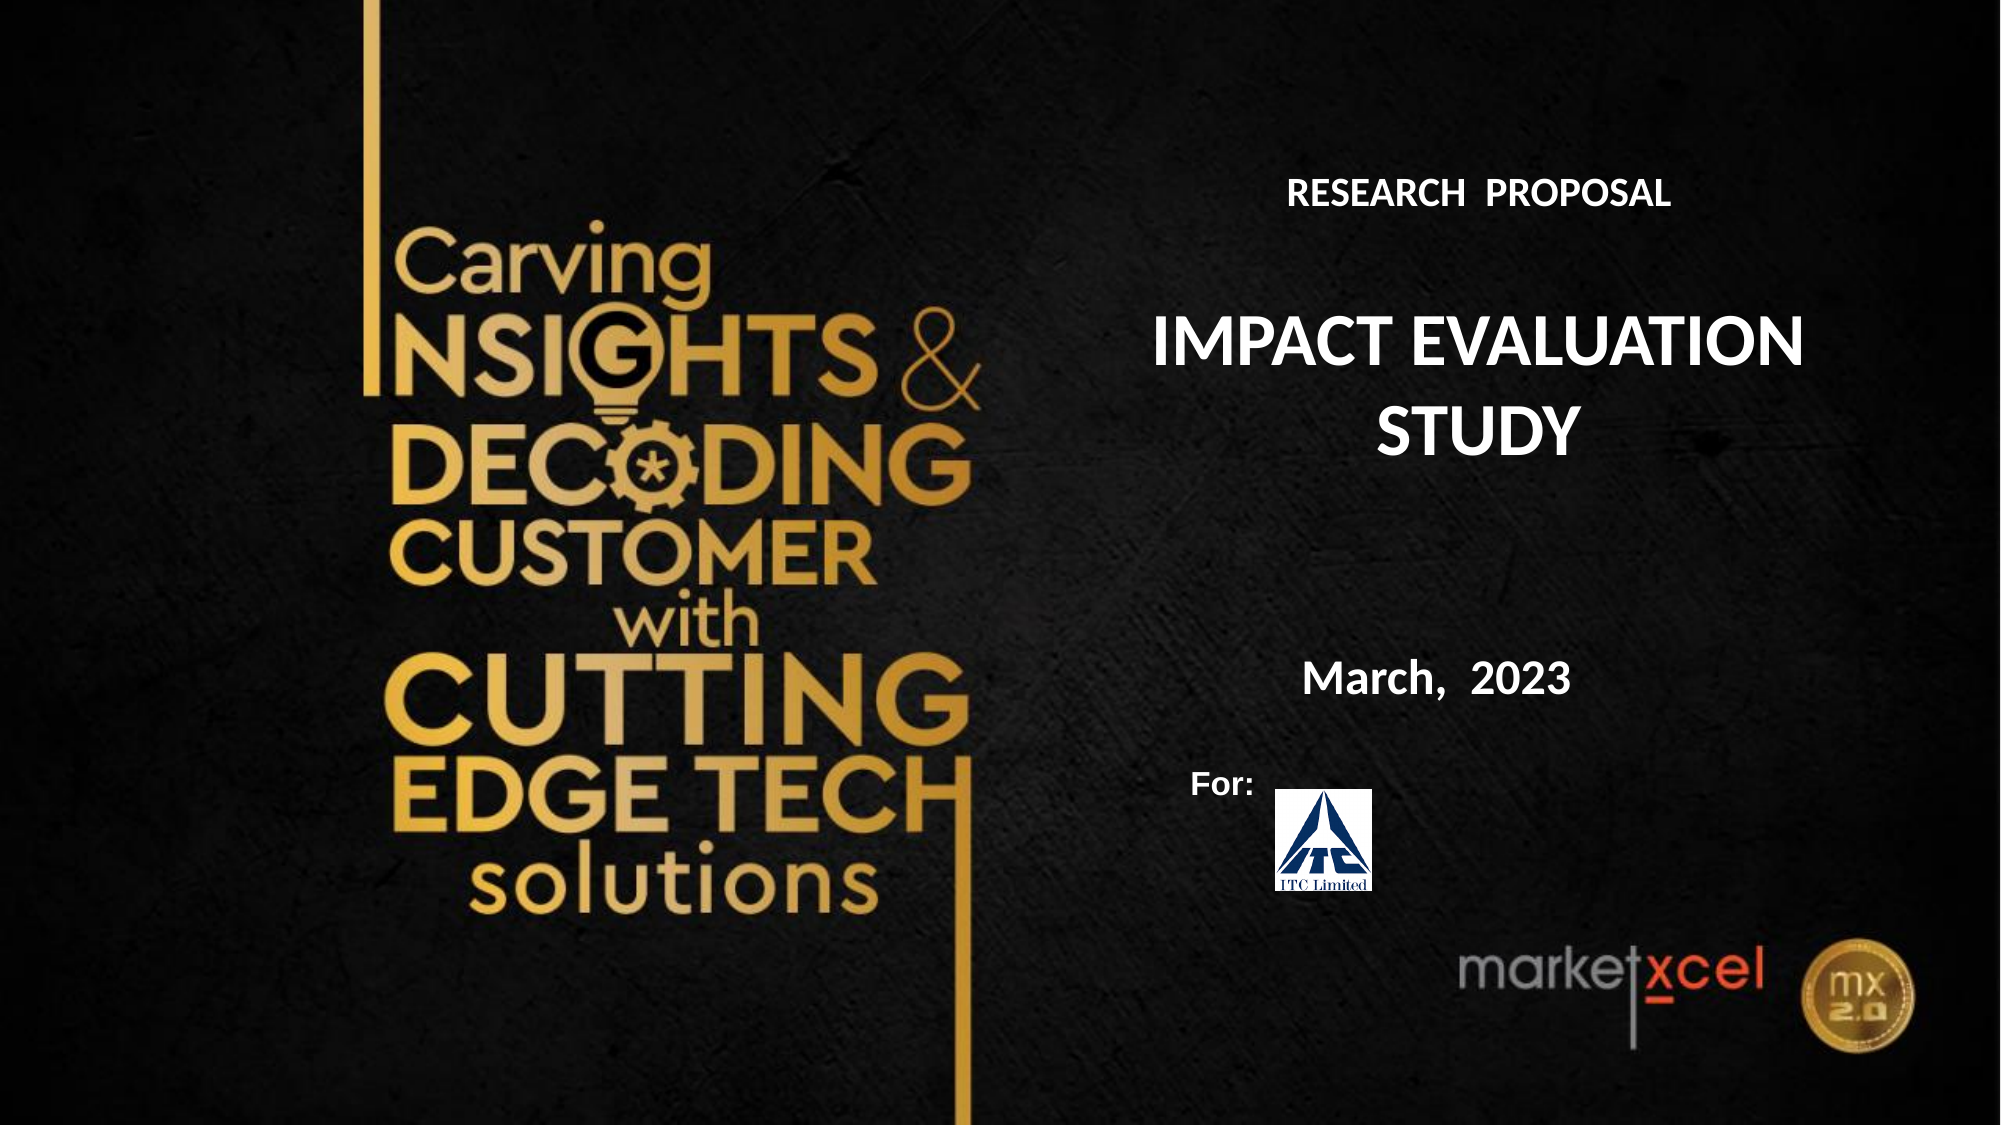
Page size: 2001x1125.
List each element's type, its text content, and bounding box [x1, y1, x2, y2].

picture [0, 0, 2001, 1125]
text_box March, 2023 [1121, 637, 1741, 713]
text_box RESEARCH PROPOSAL IMPACT EVALUATION STUDY [1059, 165, 1899, 464]
text_box For: [1162, 762, 1741, 836]
